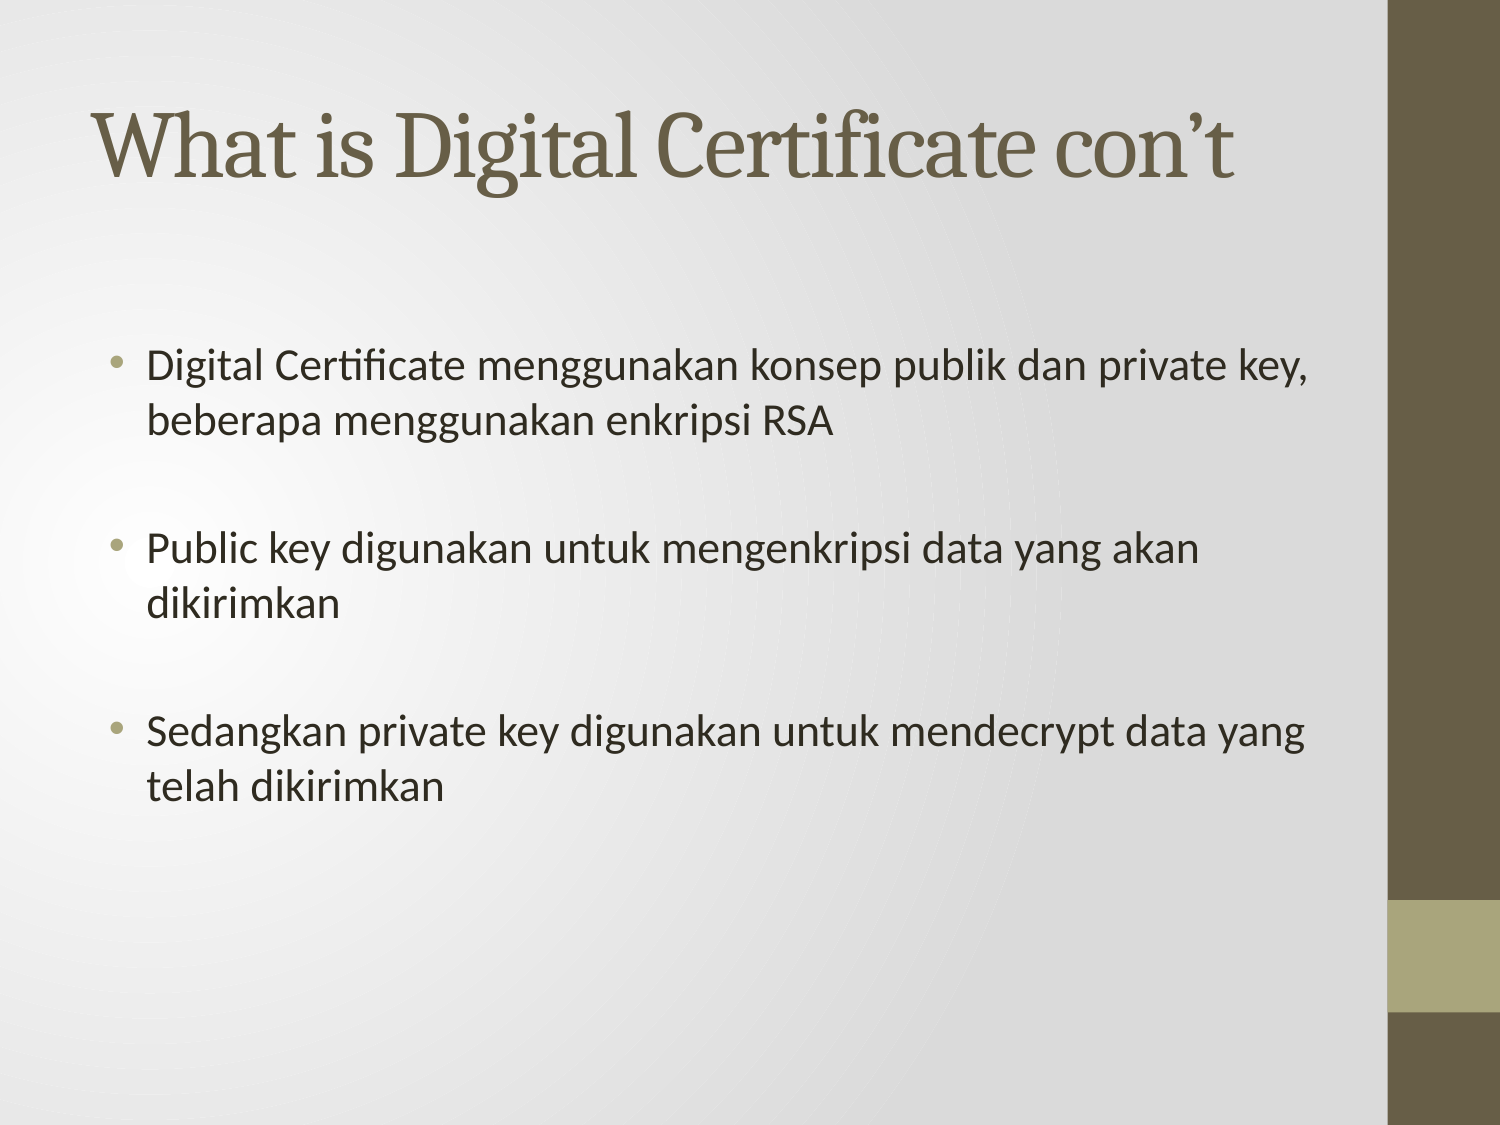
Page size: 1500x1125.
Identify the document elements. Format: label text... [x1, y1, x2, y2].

list Digital Certificate menggunakan konsep publik dan private key, beberapa menggunakan enkripsi RSA Public key digunakan untuk mengenkripsi data yang akan dikirimkan Sedangkan private key digunakan untuk mendecrypt data yang telah dikirimkan [75, 262, 1325, 1050]
title What is Digital Certificate con’t [75, 45, 1325, 233]
